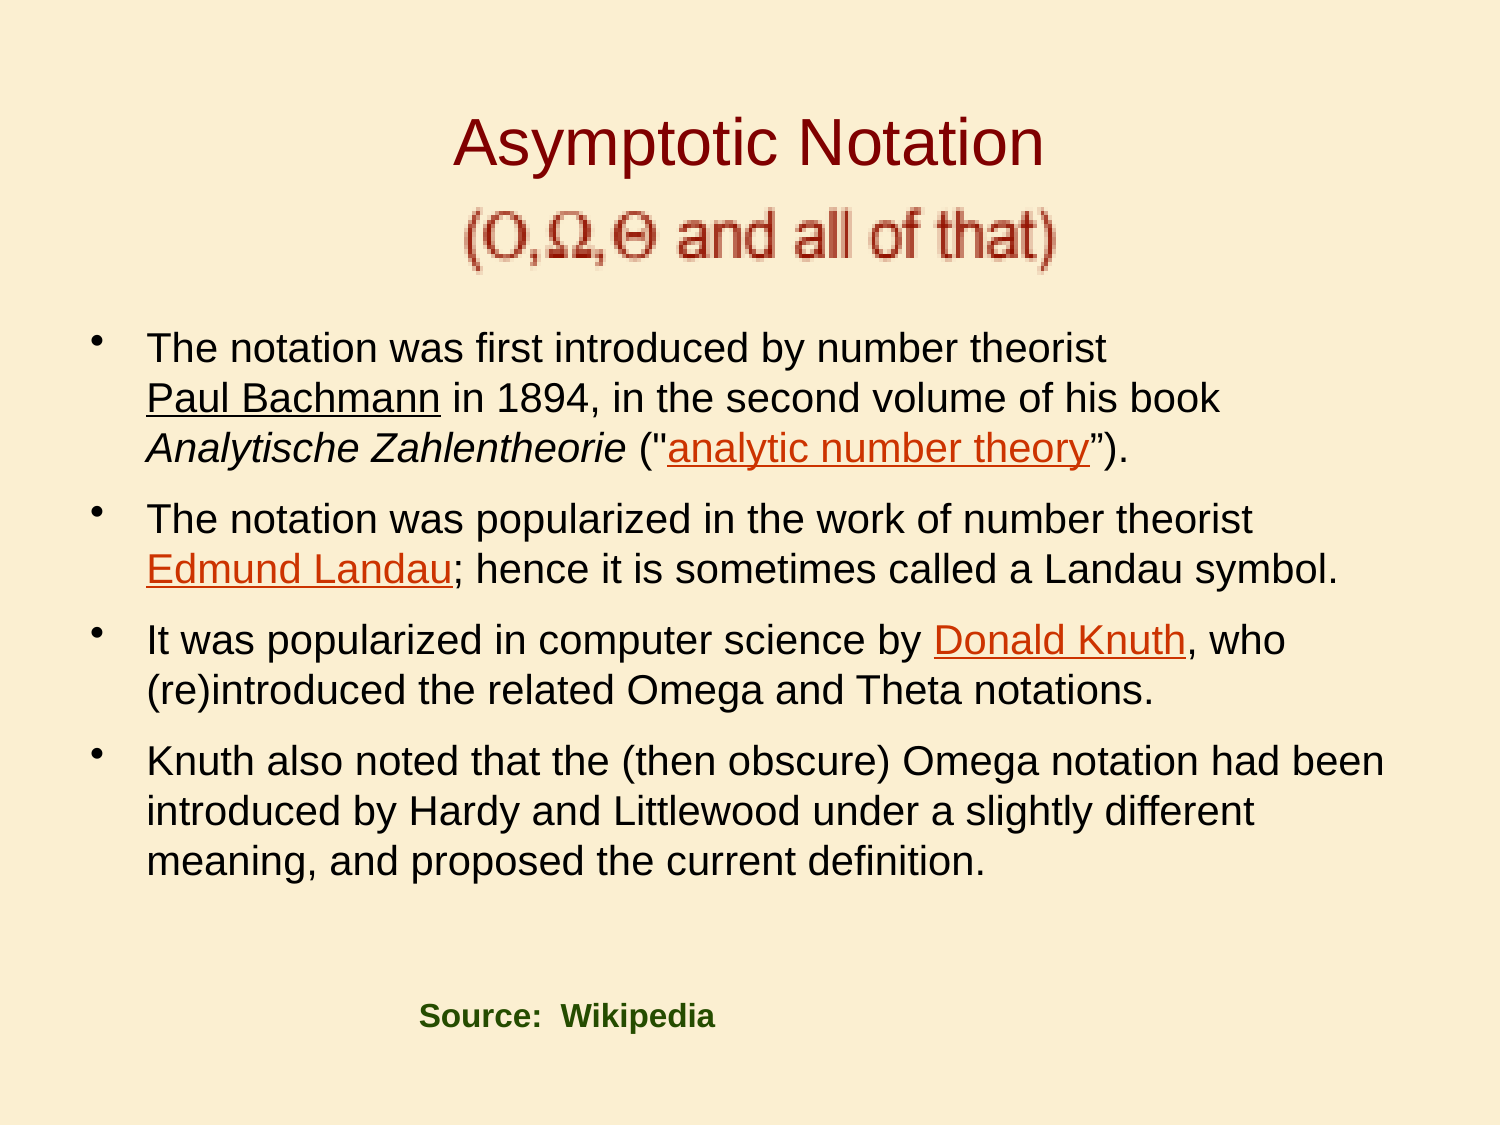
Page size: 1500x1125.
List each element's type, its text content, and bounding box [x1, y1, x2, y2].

text_box Source: Wikipedia [404, 986, 731, 1042]
list The notation was first introduced by number theorist Paul Bachmann in 1894, in the second volume of his book Analytische Zahlentheorie ("analytic number theory”). The notation was popularized in the work of number theorist Edmund Landau; hence it is sometimes called a Landau symbol. It was popularized in computer science by Donald Knuth, who (re)introduced the related Omega and Theta notations. Knuth also noted that the (then obscure) Omega notation had been introduced by Hardy and Littlewood under a slightly different meaning, and proposed the current definition. [75, 313, 1425, 880]
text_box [457, 198, 1061, 281]
title Asymptotic Notation [75, 45, 1425, 233]
